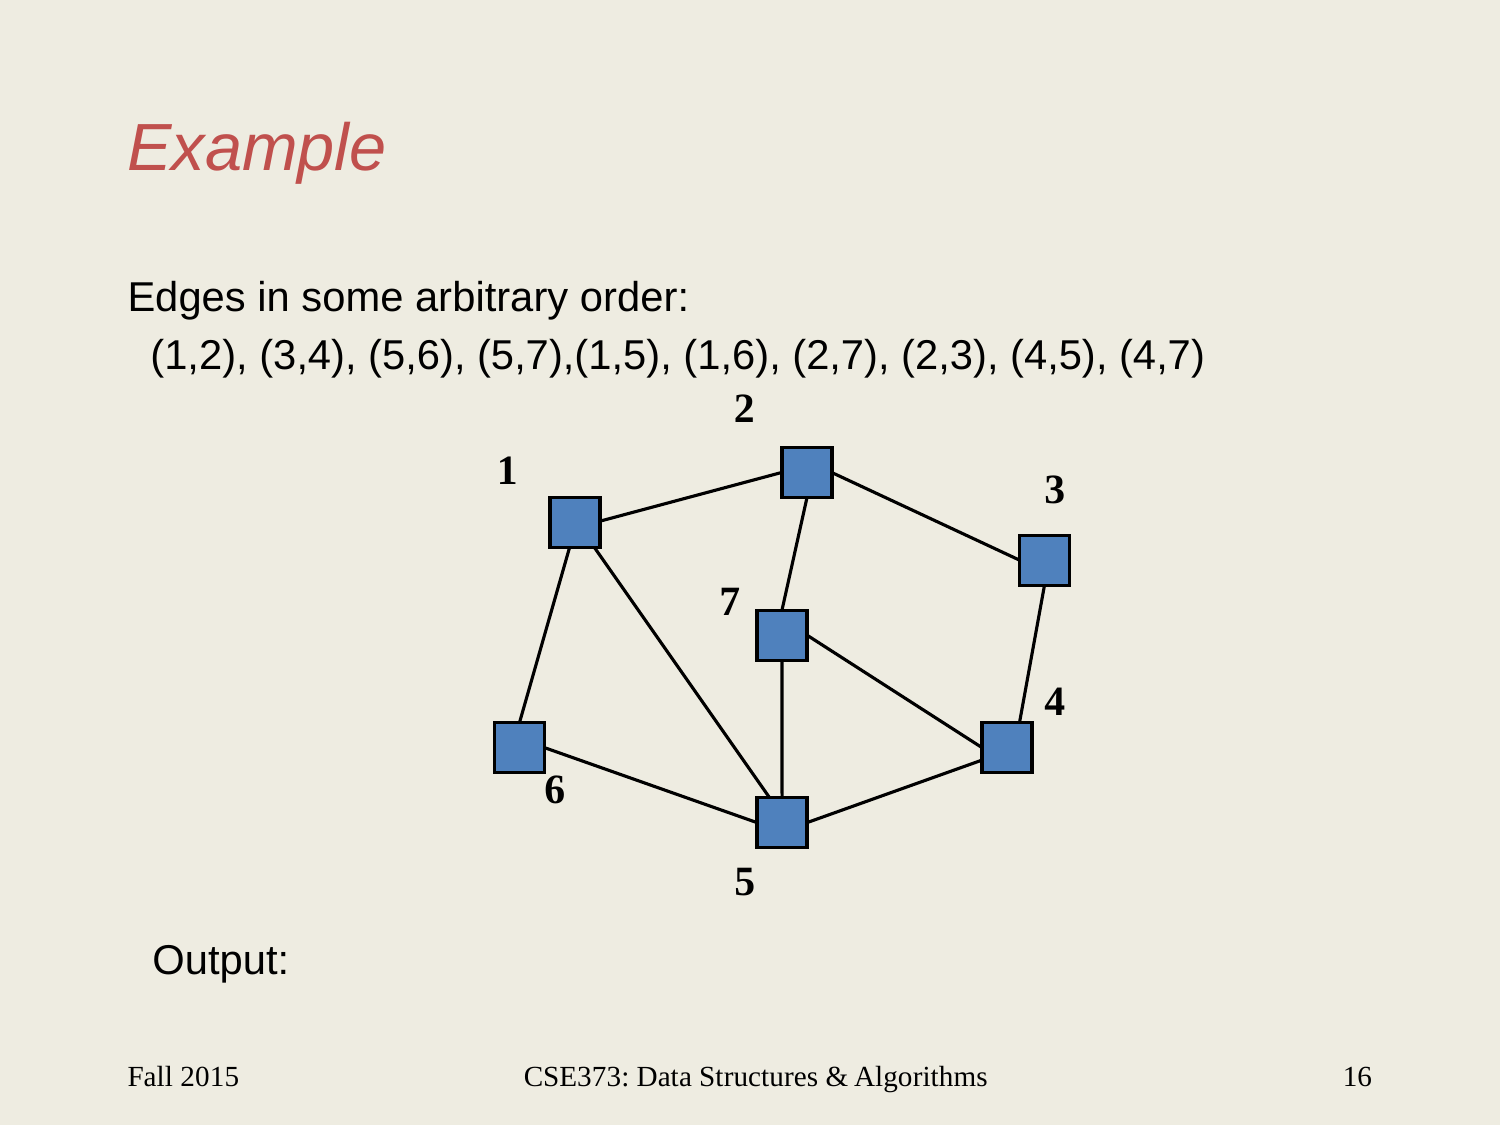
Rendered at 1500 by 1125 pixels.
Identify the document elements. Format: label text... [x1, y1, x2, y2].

list Edges in some arbitrary order: (1,2), (3,4), (5,6), (5,7),(1,5), (1,6), (2,7), (2,3), (4,5), (4,7) [112, 262, 1388, 1001]
title Example [112, 49, 1388, 238]
text_box 4 [1029, 666, 1081, 732]
text_box Output: [137, 924, 825, 1013]
slide_number Fall 2015 [112, 1049, 426, 1125]
text_box [782, 447, 832, 498]
text_box [549, 497, 600, 548]
text_box 7 [704, 566, 756, 632]
text_box [982, 722, 1032, 773]
text_box [757, 610, 807, 661]
text_box 5 [719, 846, 771, 912]
footer CSE373: Data Structures & Algorithms [474, 1049, 1038, 1125]
text_box 1 [482, 435, 533, 500]
text_box 2 [718, 372, 770, 438]
text_box 3 [1029, 454, 1081, 519]
text_box [494, 722, 545, 773]
text_box [1019, 535, 1070, 586]
text_box [757, 797, 807, 848]
slide_number 16 [1074, 1049, 1388, 1125]
text_box 6 [529, 754, 581, 819]
